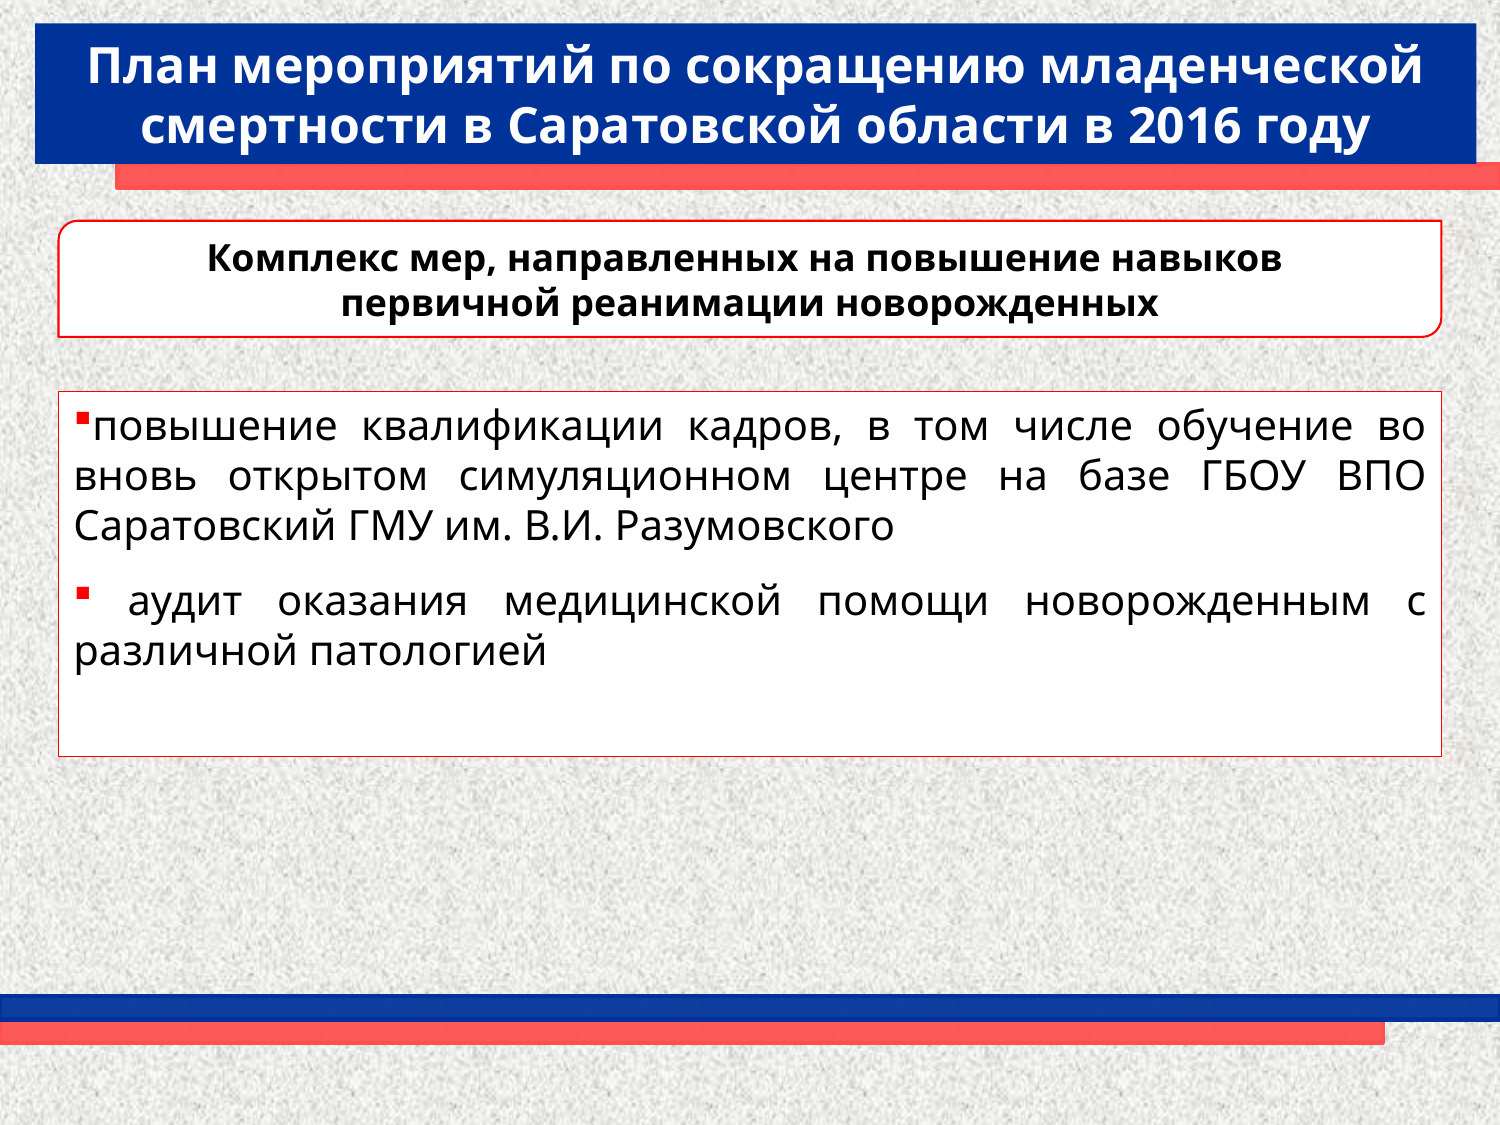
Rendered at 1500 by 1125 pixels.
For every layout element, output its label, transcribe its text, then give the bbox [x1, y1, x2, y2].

text_box [0, 1022, 1385, 1045]
text_box [0, 994, 1500, 1022]
text_box [115, 162, 1500, 190]
text_box Комплекс мер, направленных на повышение навыков первичной реанимации новорожденных [58, 220, 1442, 337]
picture [0, 0, 1500, 994]
picture [0, 1022, 1500, 1125]
text_box План мероприятий по сокращению младенческой смертности в Саратовской области в 2016 году [35, 23, 1477, 164]
text_box повышение квалификации кадров, в том числе обучение во вновь открытом симуляционном центре на базе ГБОУ ВПО Саратовский ГМУ им. В.И. Разумовского аудит оказания медицинской помощи новорожденным с различной патологией [58, 391, 1442, 757]
